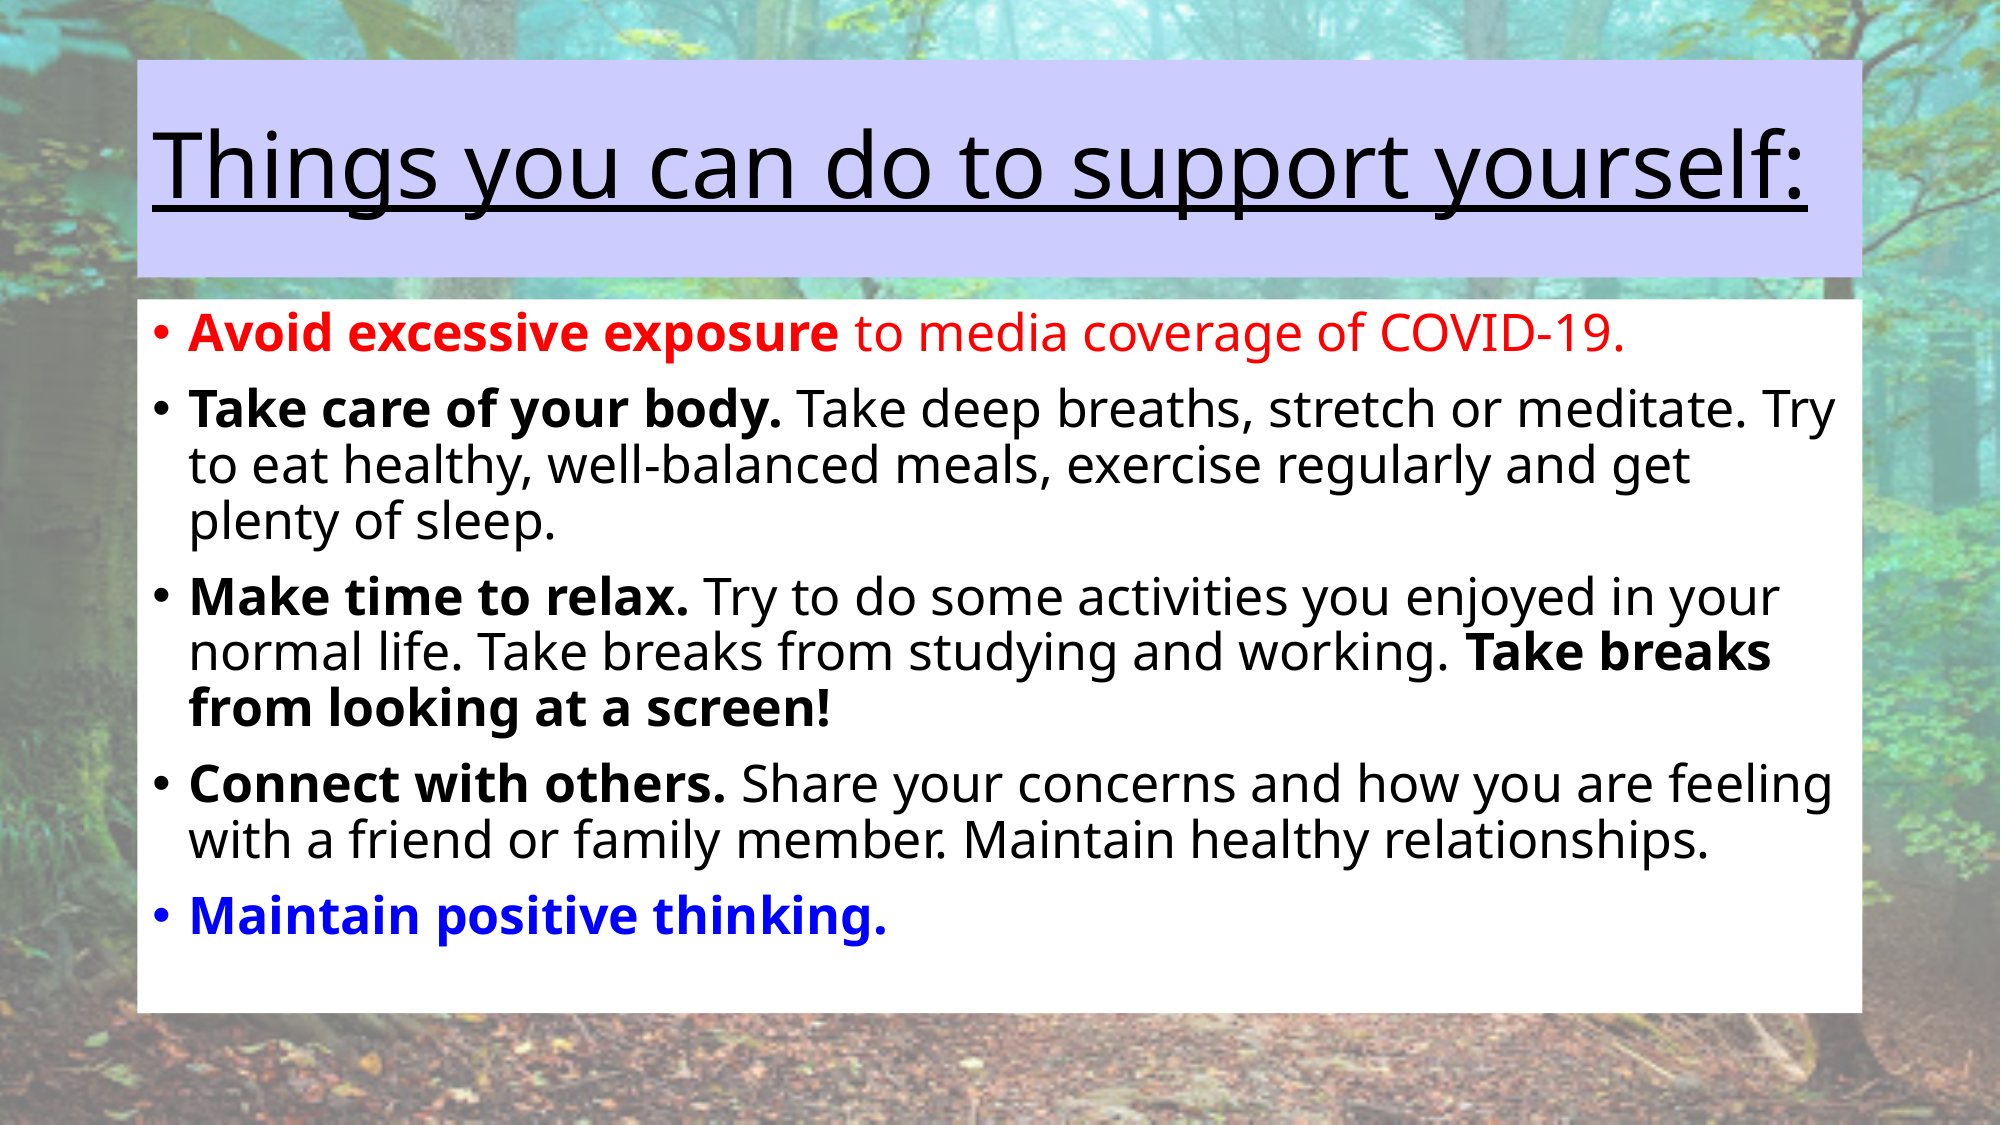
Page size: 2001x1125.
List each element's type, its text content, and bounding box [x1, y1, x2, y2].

list Avoid excessive exposure to media coverage of COVID-19. Take care of your body. Take deep breaths, stretch or meditate. Try to eat healthy, well-balanced meals, exercise regularly and get plenty of sleep. Make time to relax. Try to do some activities you enjoyed in your normal life. Take breaks from studying and working. Take breaks from looking at a screen! Connect with others. Share your concerns and how you are feeling with a friend or family member. Maintain healthy relationships. Maintain positive thinking. [137, 299, 1863, 1014]
title Things you can do to support yourself: [137, 59, 1863, 278]
